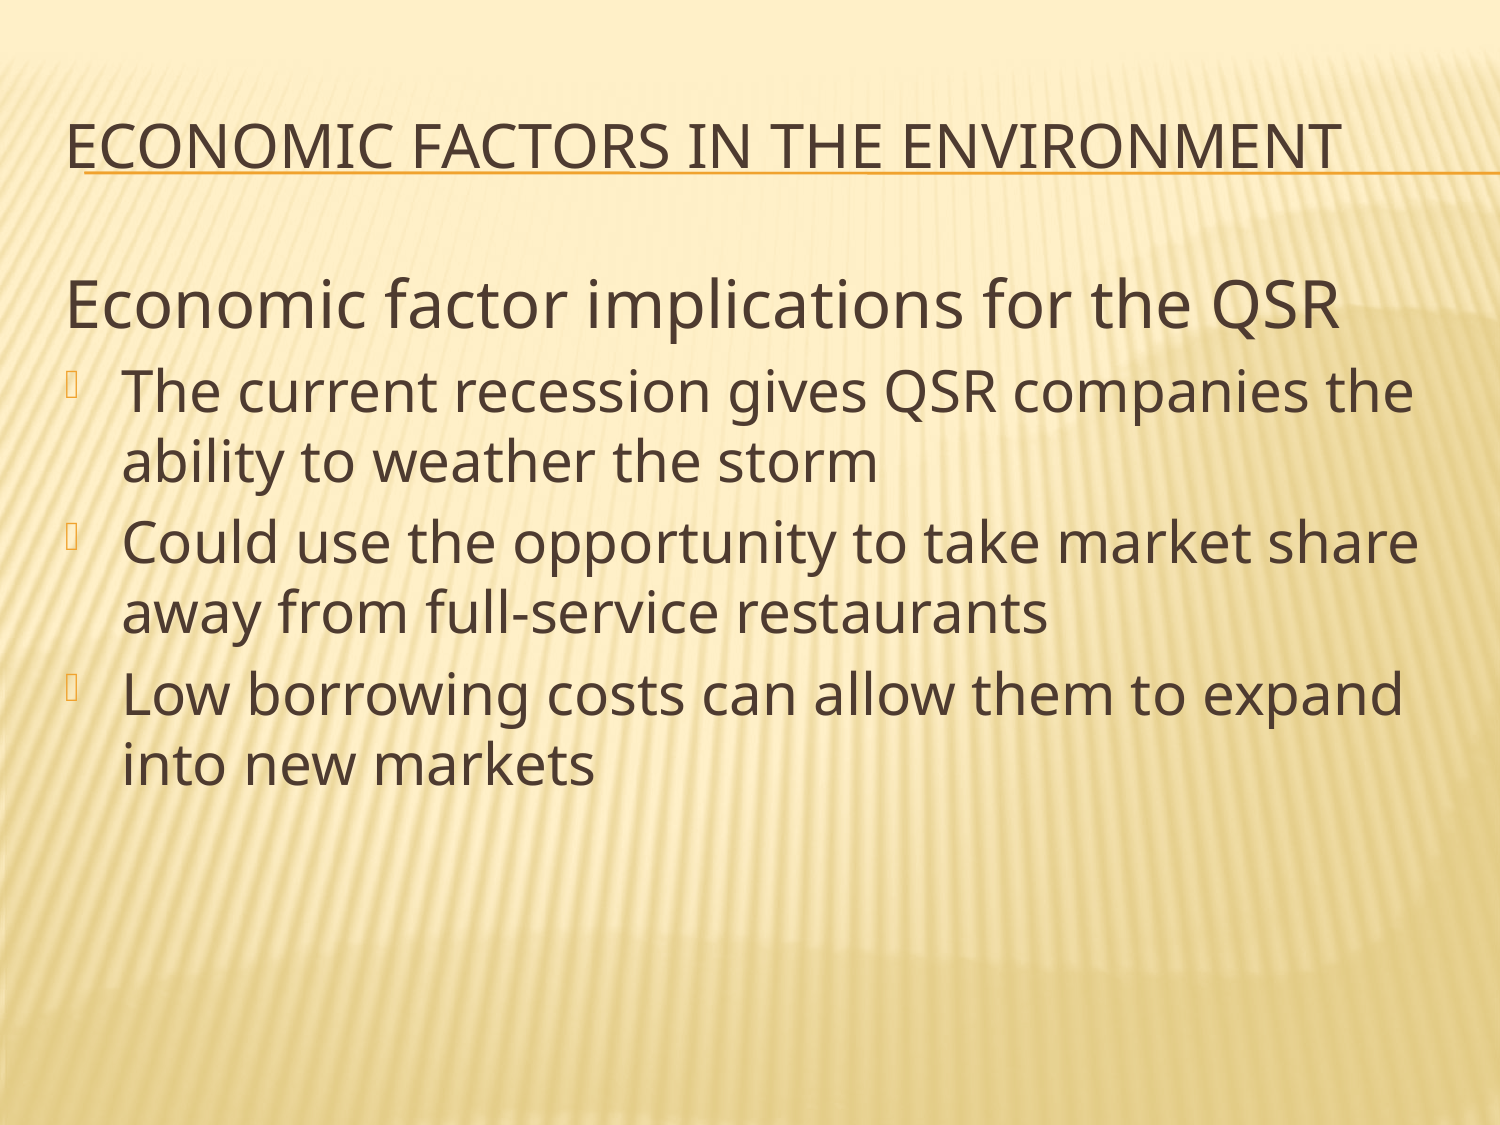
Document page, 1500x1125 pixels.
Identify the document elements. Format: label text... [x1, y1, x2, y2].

title Economic factors in the environment [50, 75, 1475, 213]
list Economic factor implications for the QSR The current recession gives QSR companies the ability to weather the storm Could use the opportunity to take market share away from full-service restaurants Low borrowing costs can allow them to expand into new markets [50, 254, 1475, 998]
